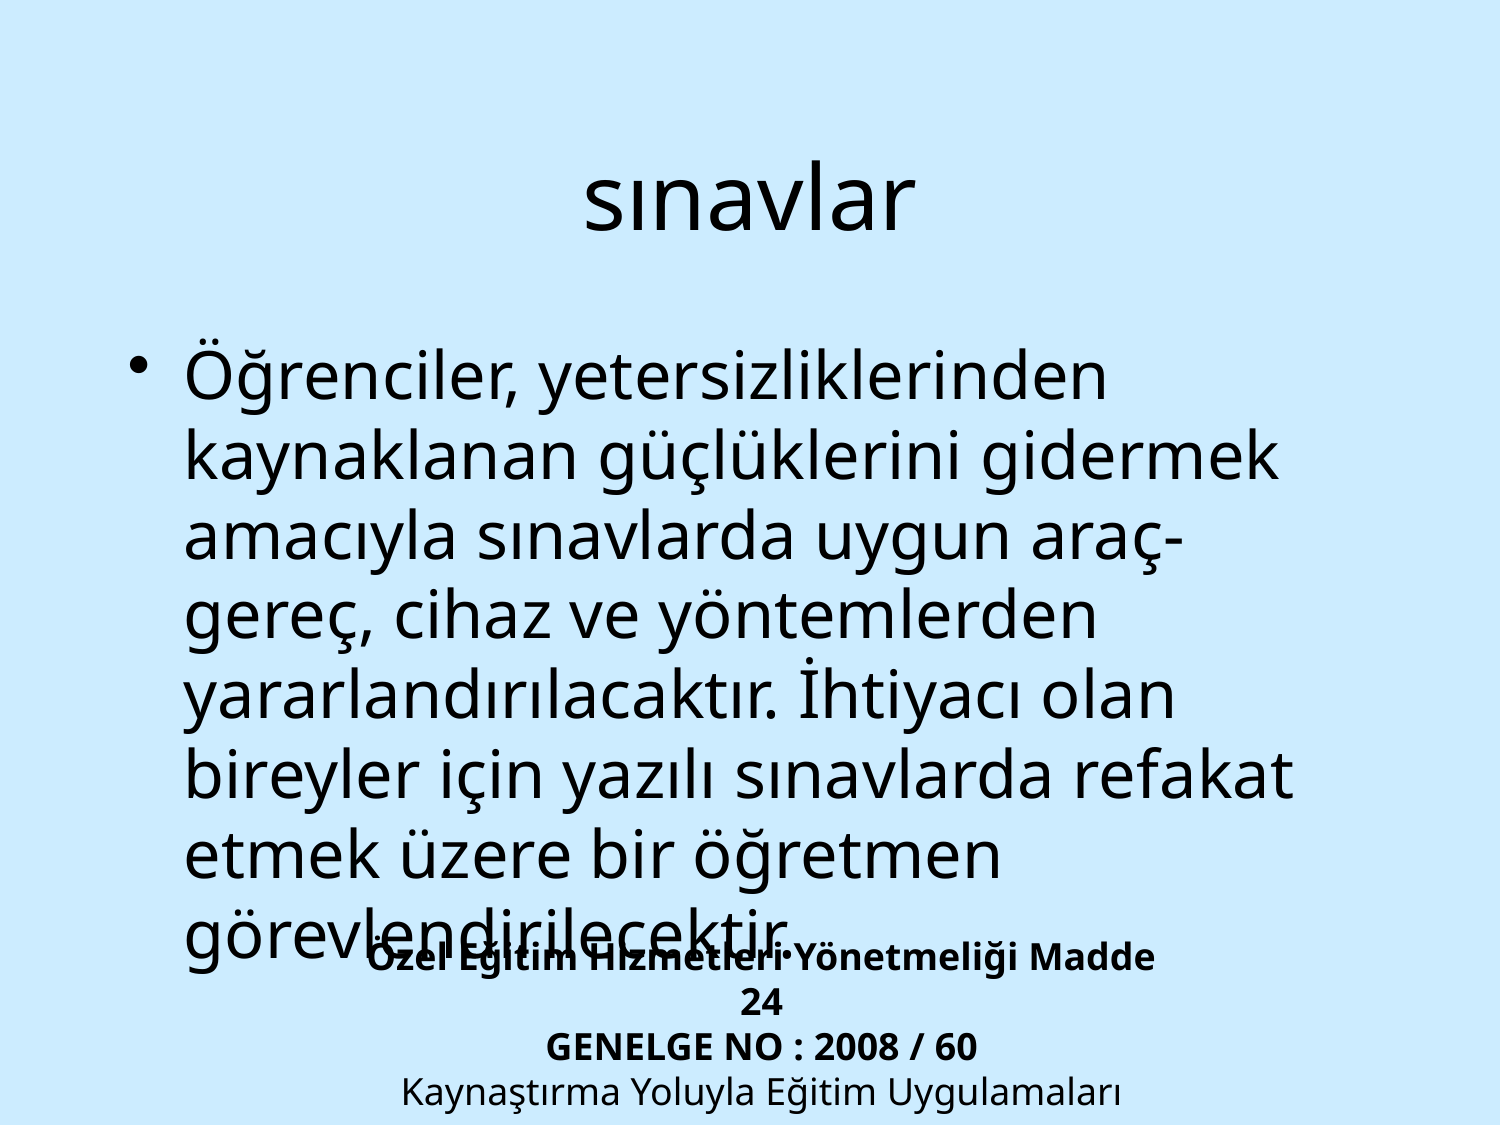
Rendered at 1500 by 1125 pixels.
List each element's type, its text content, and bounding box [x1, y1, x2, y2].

title sınavlar [112, 99, 1388, 288]
text_box Özel Eğitim Hizmetleri Yönetmeliği Madde 24 GENELGE NO : 2008 / 60 Kaynaştırma Yoluyla Eğitim Uygulamaları [339, 925, 1184, 1121]
list Öğrenciler, yetersizliklerinden kaynaklanan güçlüklerini gidermek amacıyla sınavlarda uygun araç-gereç, cihaz ve yöntemlerden yararlandırılacaktır. İhtiyacı olan bireyler için yazılı sınavlarda refakat etmek üzere bir öğretmen görevlendirilecektir. [112, 324, 1388, 926]
